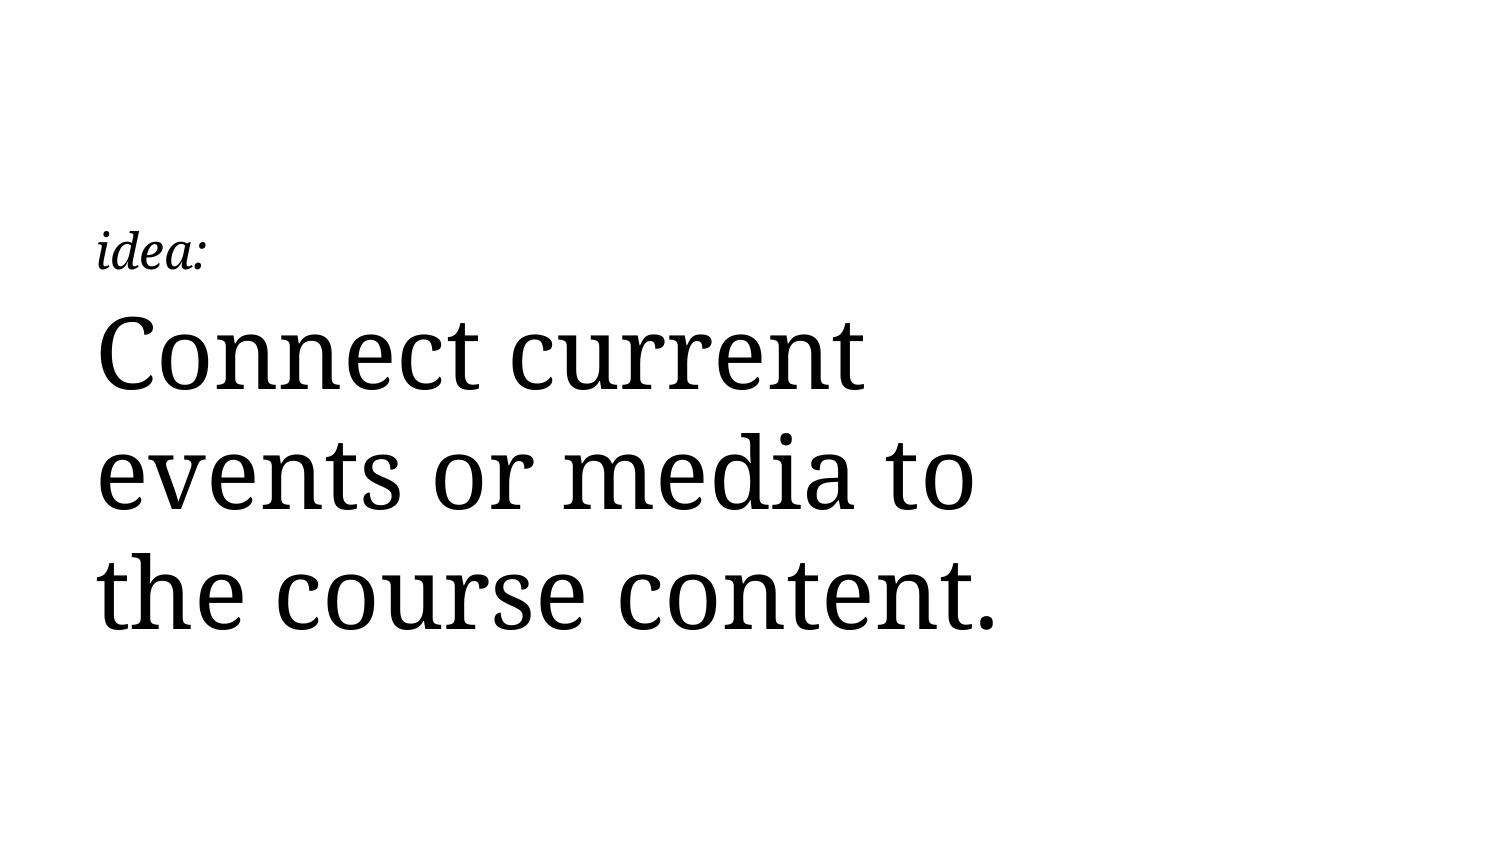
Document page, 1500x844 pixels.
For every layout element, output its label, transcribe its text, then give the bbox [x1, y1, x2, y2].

title idea: Connect current events or media to the course content. [80, 73, 1125, 745]
